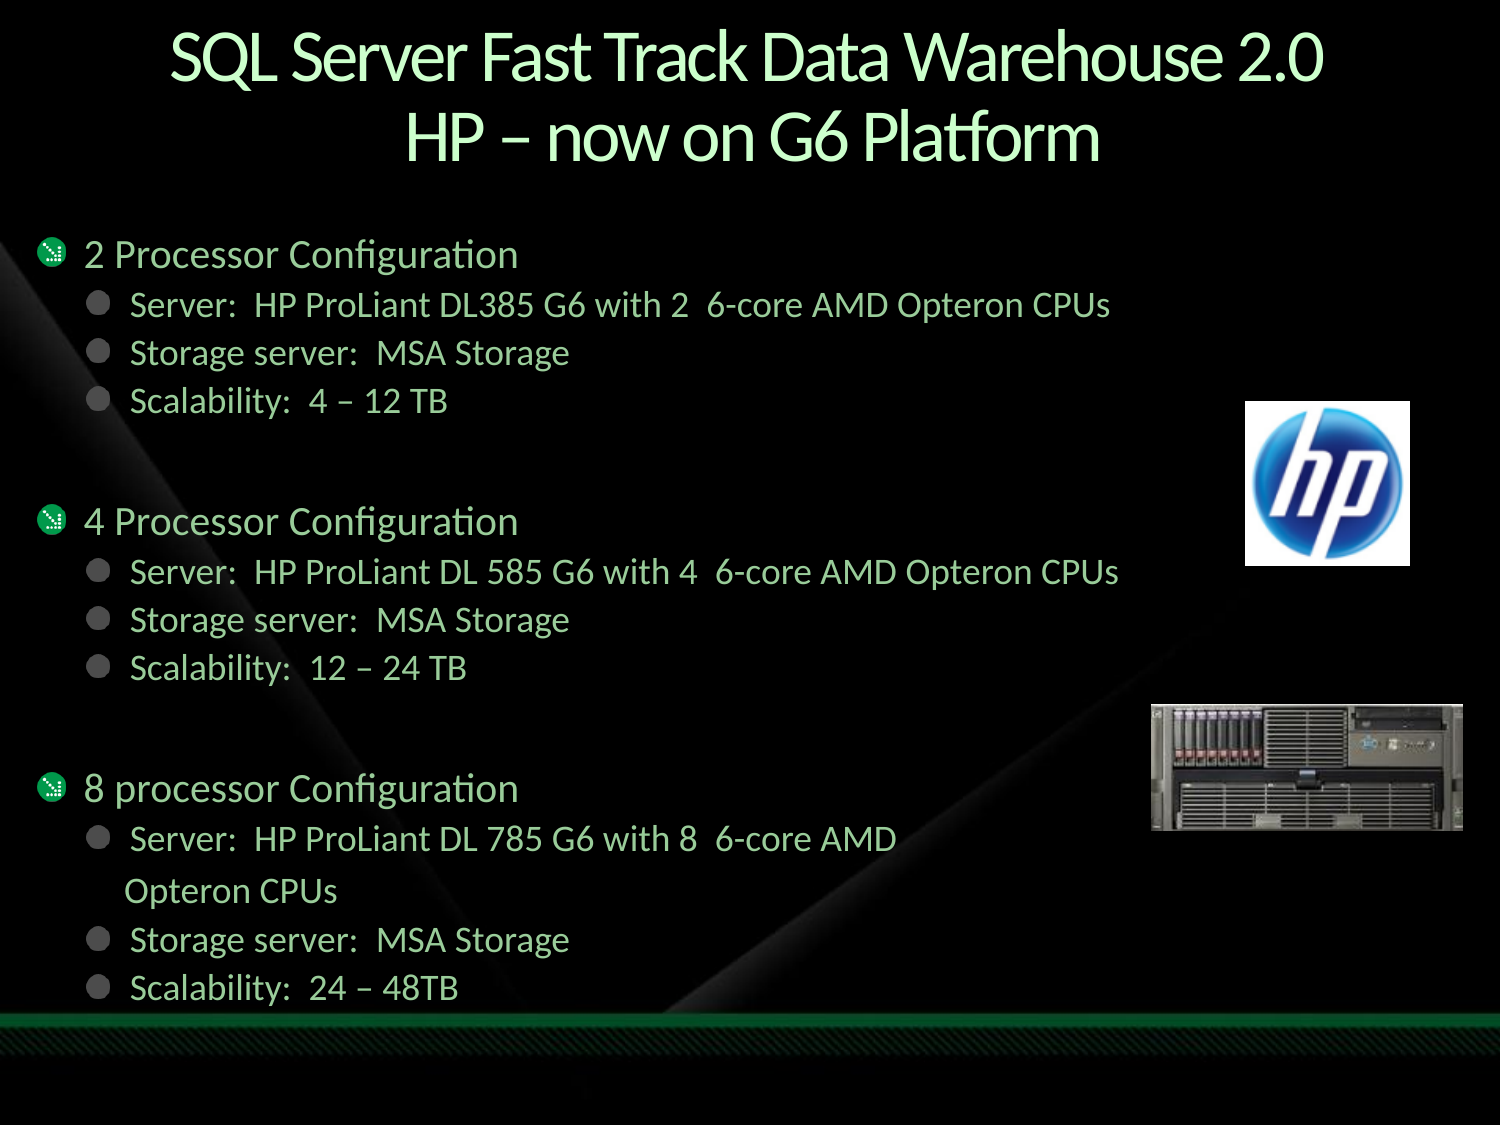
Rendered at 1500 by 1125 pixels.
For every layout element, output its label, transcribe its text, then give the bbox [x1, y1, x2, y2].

title SQL Server Fast Track Data Warehouse 2.0 HP – now on G6 Platform [10, 16, 1498, 180]
list 2 Processor Configuration Server: HP ProLiant DL385 G6 with 2 6-core AMD Opteron CPUs Storage server: MSA Storage Scalability: 4 – 12 TB 4 Processor Configuration Server: HP ProLiant DL 585 G6 with 4 6-core AMD Opteron CPUs Storage server: MSA Storage Scalability: 12 – 24 TB 8 processor Configuration Server: HP ProLiant DL 785 G6 with 8 6-core AMD Opteron CPUs Storage server: MSA Storage Scalability: 24 – 48TB [37, 232, 1238, 1091]
picture [0, 0, 1500, 1125]
